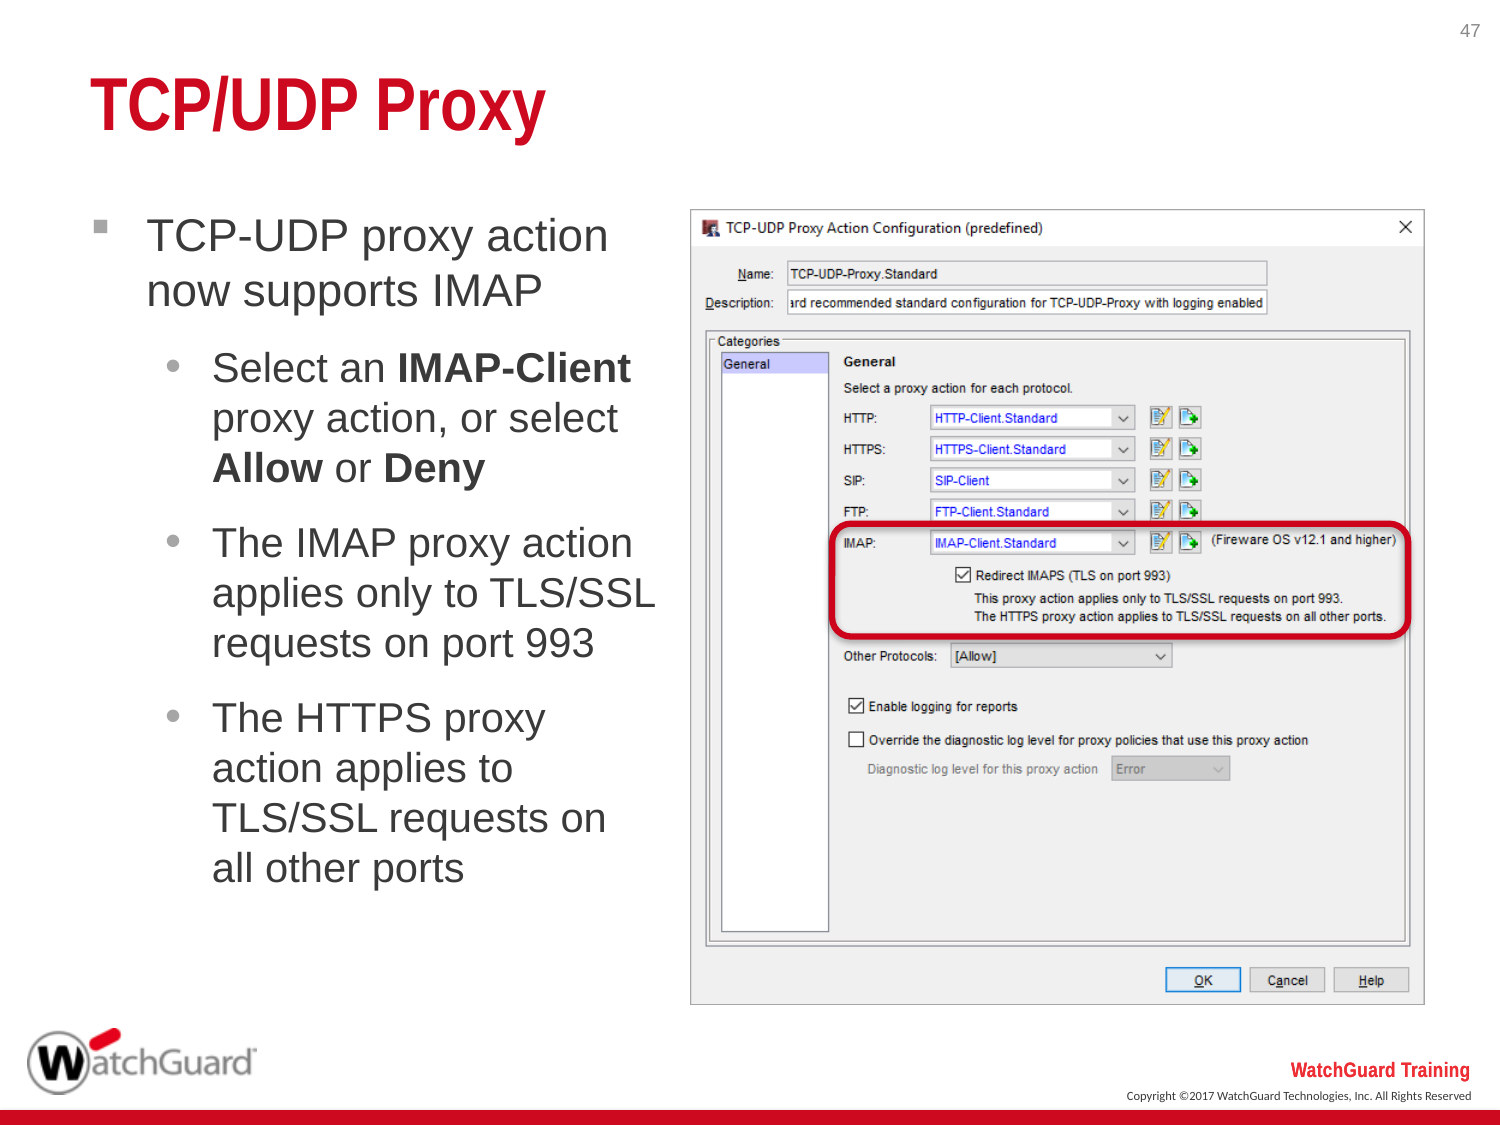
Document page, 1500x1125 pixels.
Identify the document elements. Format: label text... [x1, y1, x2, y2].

list TCP-UDP proxy action now supports IMAP Select an IMAP-Client proxy action, or select Allow or Deny The IMAP proxy action applies only to TLS/SSL requests on port 993 The HTTPS proxy action applies to TLS/SSL requests on all other ports [75, 198, 675, 1005]
slide_number 47 [1398, 3, 1497, 57]
picture [690, 209, 1426, 1006]
picture [27, 1028, 257, 1095]
title TCP/UDP Proxy [75, 45, 1425, 156]
